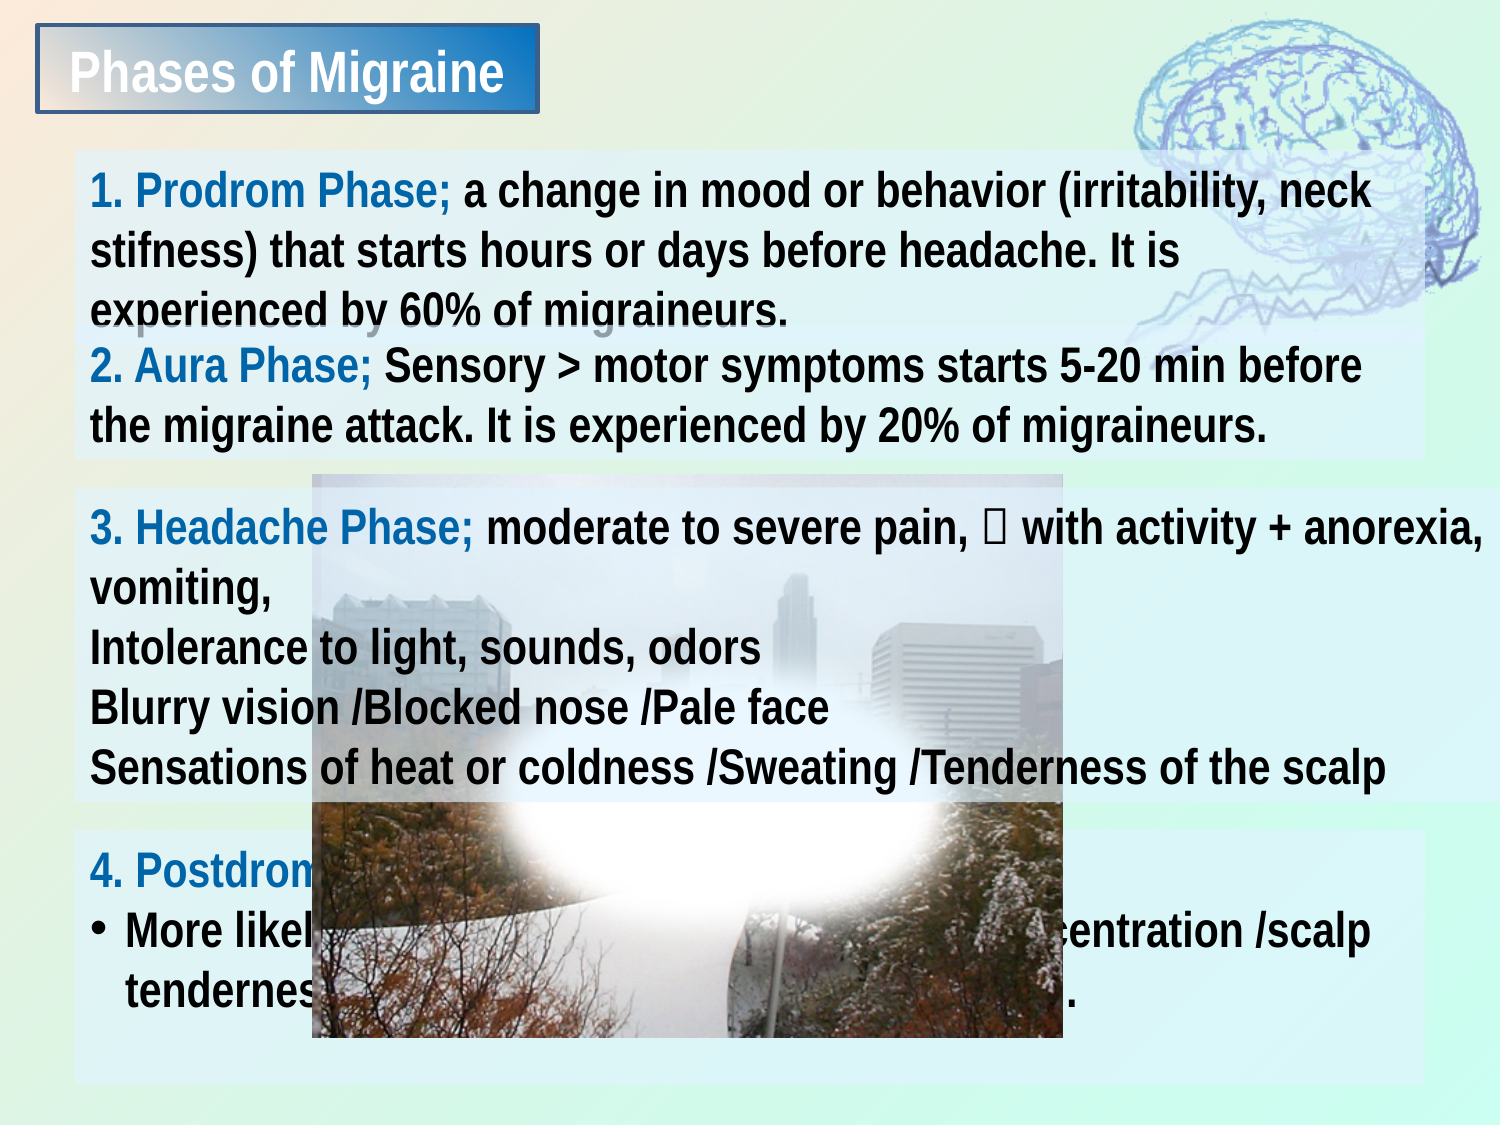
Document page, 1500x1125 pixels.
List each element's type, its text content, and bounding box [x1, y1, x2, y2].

picture [1118, 5, 1488, 388]
text_box [0, 0, 1500, 1125]
text_box Phases of Migraine [35, 23, 540, 114]
text_box 4. Postdrom Phase: still not normal, either; More likely fatigued → irritability /impaired concentration /scalp tenderness /mood changes / GIT symptoms, …… [74, 829, 1425, 1085]
picture [312, 474, 1063, 1038]
text_box 3. Headache Phase; moderate to severe pain,  with activity + anorexia, vomiting, Intolerance to light, sounds, odors Blurry vision /Blocked nose /Pale face Sensations of heat or coldness /Sweating /Tenderness of the scalp [74, 487, 307, 803]
text_box 1. Prodrom Phase; a change in mood or behavior (irritability, neck stifness) that starts hours or days before headache. It is experienced by 60% of migraineurs. [74, 149, 1113, 324]
text_box 3. Headache Phase; moderate to severe pain,  with activity + anorexia, vomiting, Intolerance to light, sounds, odors Blurry vision /Blocked nose /Pale face Sensations of heat or coldness /Sweating /Tenderness of the scalp [1067, 487, 1500, 803]
text_box 2. Aura Phase; Sensory > motor symptoms starts 5-20 min before the migraine attack. It is experienced by 20% of migraineurs. [74, 324, 1425, 460]
